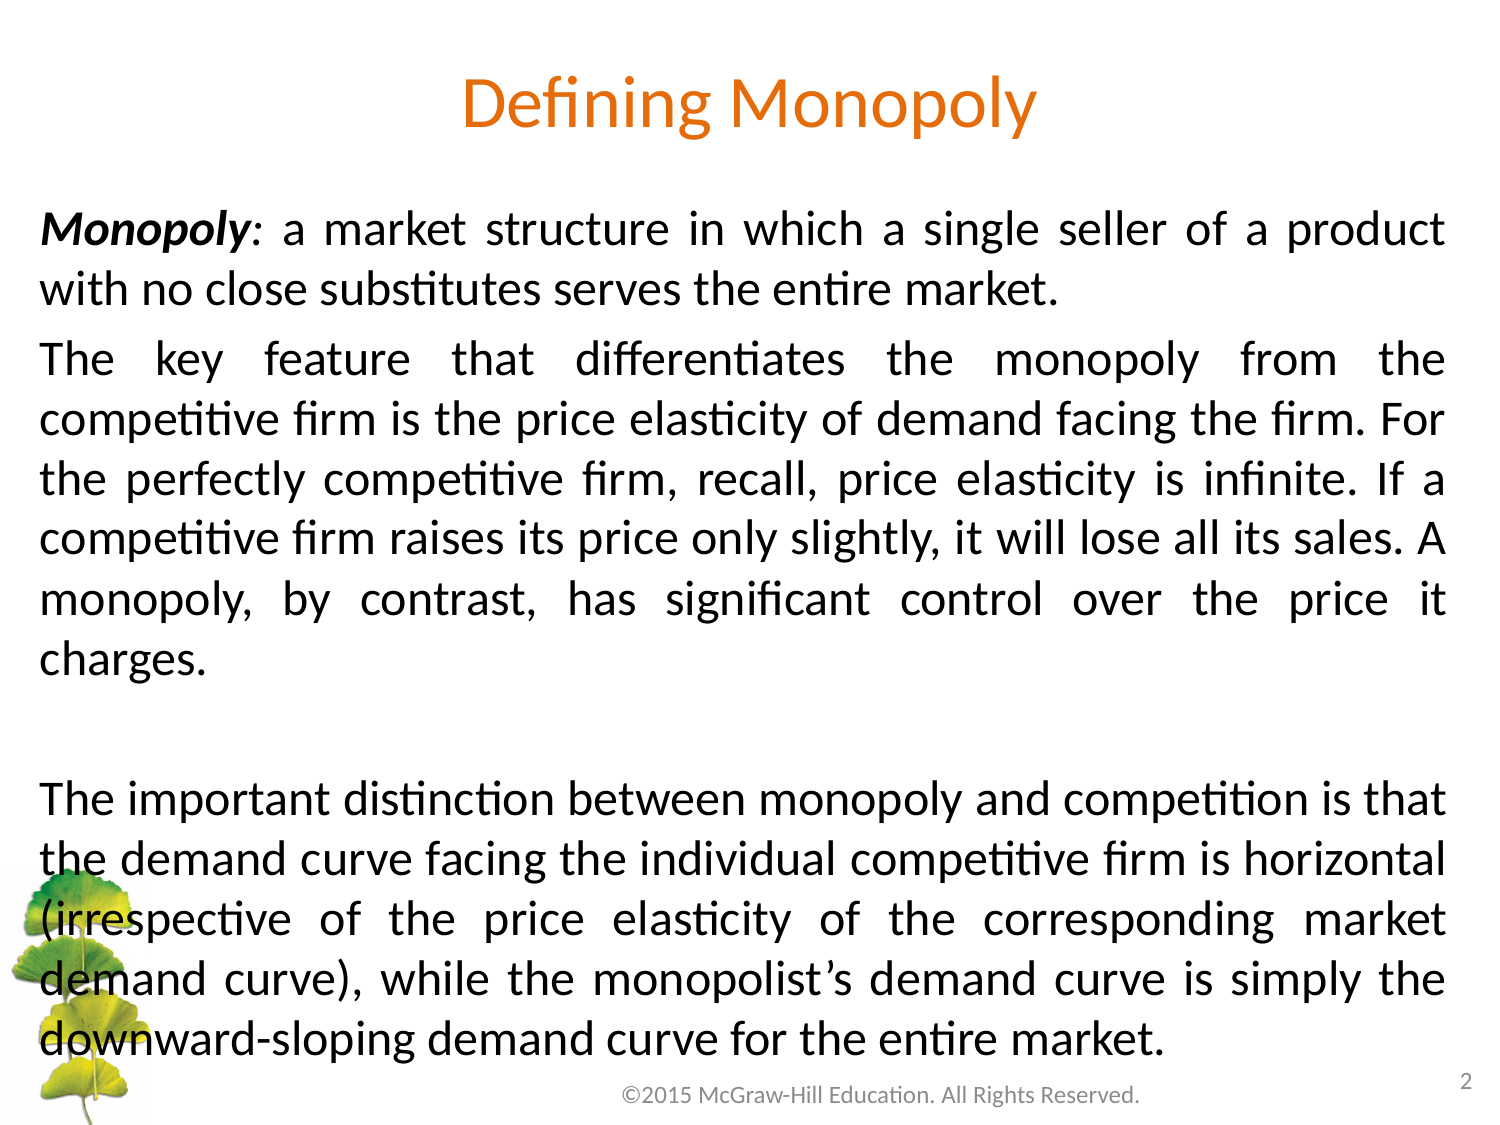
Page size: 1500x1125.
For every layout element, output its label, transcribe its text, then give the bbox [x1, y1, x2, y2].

footer ©2015 McGraw-Hill Education. All Rights Reserved. [587, 1075, 1175, 1124]
picture [5, 864, 152, 1125]
slide_number 2 [1374, 1050, 1488, 1110]
title Defining Monopoly [75, 45, 1425, 150]
text_box Monopoly: a market structure in which a single seller of a product with no close substitutes serves the entire market. The key feature that differentiates the monopoly from the competitive firm is the price elasticity of demand facing the firm. For the perfectly competitive firm, recall, price elasticity is infinite. If a competitive firm raises its price only slightly, it will lose all its sales. A monopoly, by contrast, has significant control over the price it charges. The important distinction between monopoly and competition is that the demand curve facing the individual competitive firm is horizontal (irrespective of the price elasticity of the corresponding market demand curve), while the monopolist’s demand curve is simply the downward-sloping demand curve for the entire market. [24, 187, 1463, 1075]
